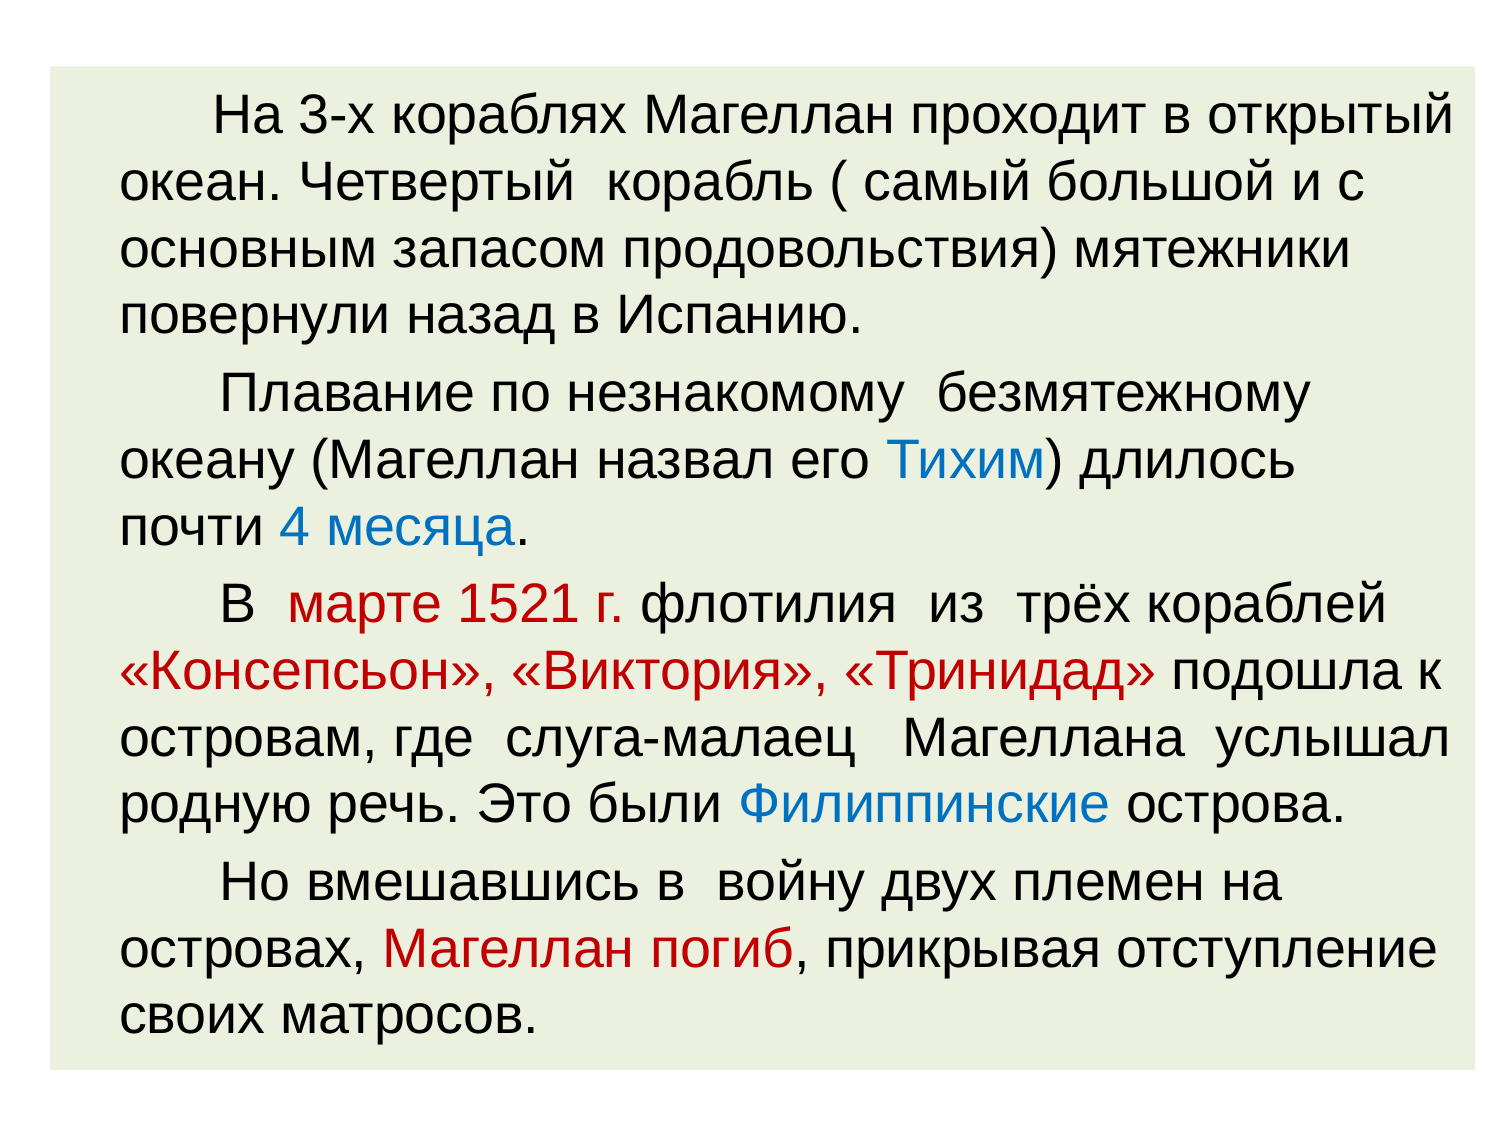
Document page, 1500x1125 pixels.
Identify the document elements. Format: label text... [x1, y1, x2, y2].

list На 3-х кораблях Магеллан проходит в открытый океан. Четвертый корабль ( самый большой и с основным запасом продовольствия) мятежники повернули назад в Испанию. Плавание по незнакомому безмятежному океану (Магеллан назвал его Тихим) длилось почти 4 месяца. В марте 1521 г. флотилия из трёх кораблей «Консепсьон», «Виктория», «Тринидад» подошла к островам, где слуга-малаец Магеллана услышал родную речь. Это были Филиппинские острова. Но вмешавшись в войну двух племен на островах, Магеллан погиб, прикрывая отступление своих матросов. [50, 66, 1475, 1071]
